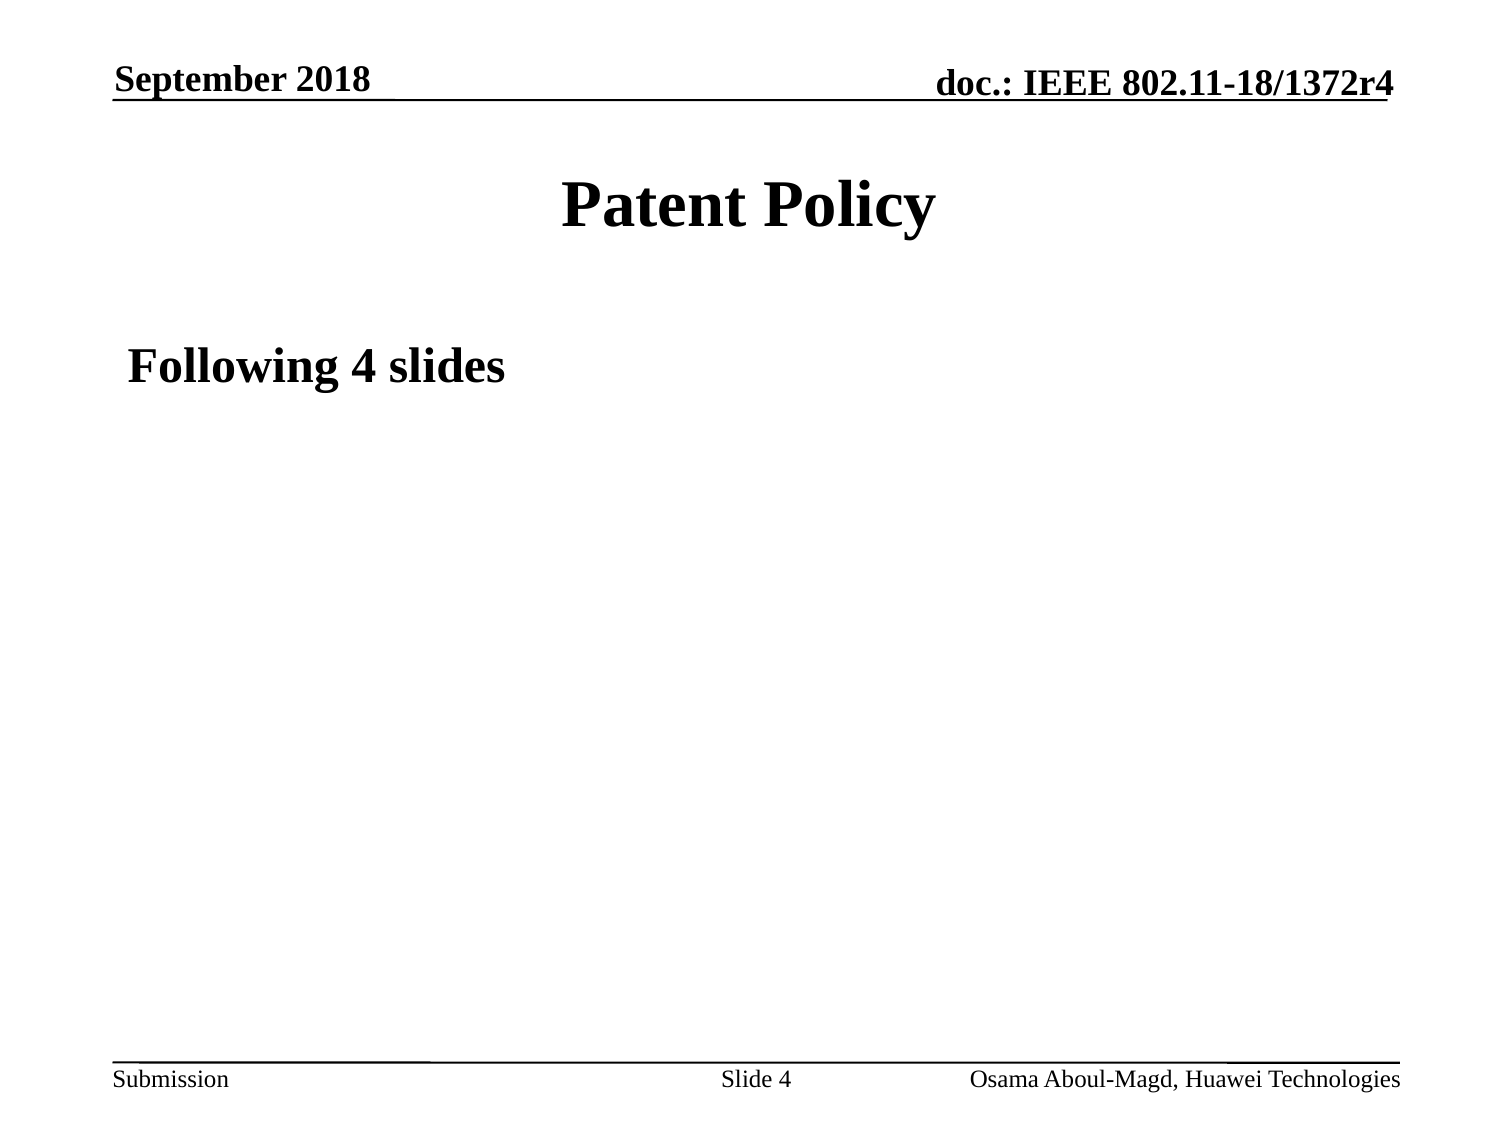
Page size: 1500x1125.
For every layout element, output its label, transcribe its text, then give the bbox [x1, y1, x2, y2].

title Patent Policy [112, 112, 1388, 288]
footer Osama Aboul-Magd, Huawei Technologies [878, 1061, 1402, 1093]
slide_number Slide 4 [712, 1061, 800, 1123]
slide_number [114, 54, 423, 100]
list Following 4 slides [112, 324, 1388, 1000]
